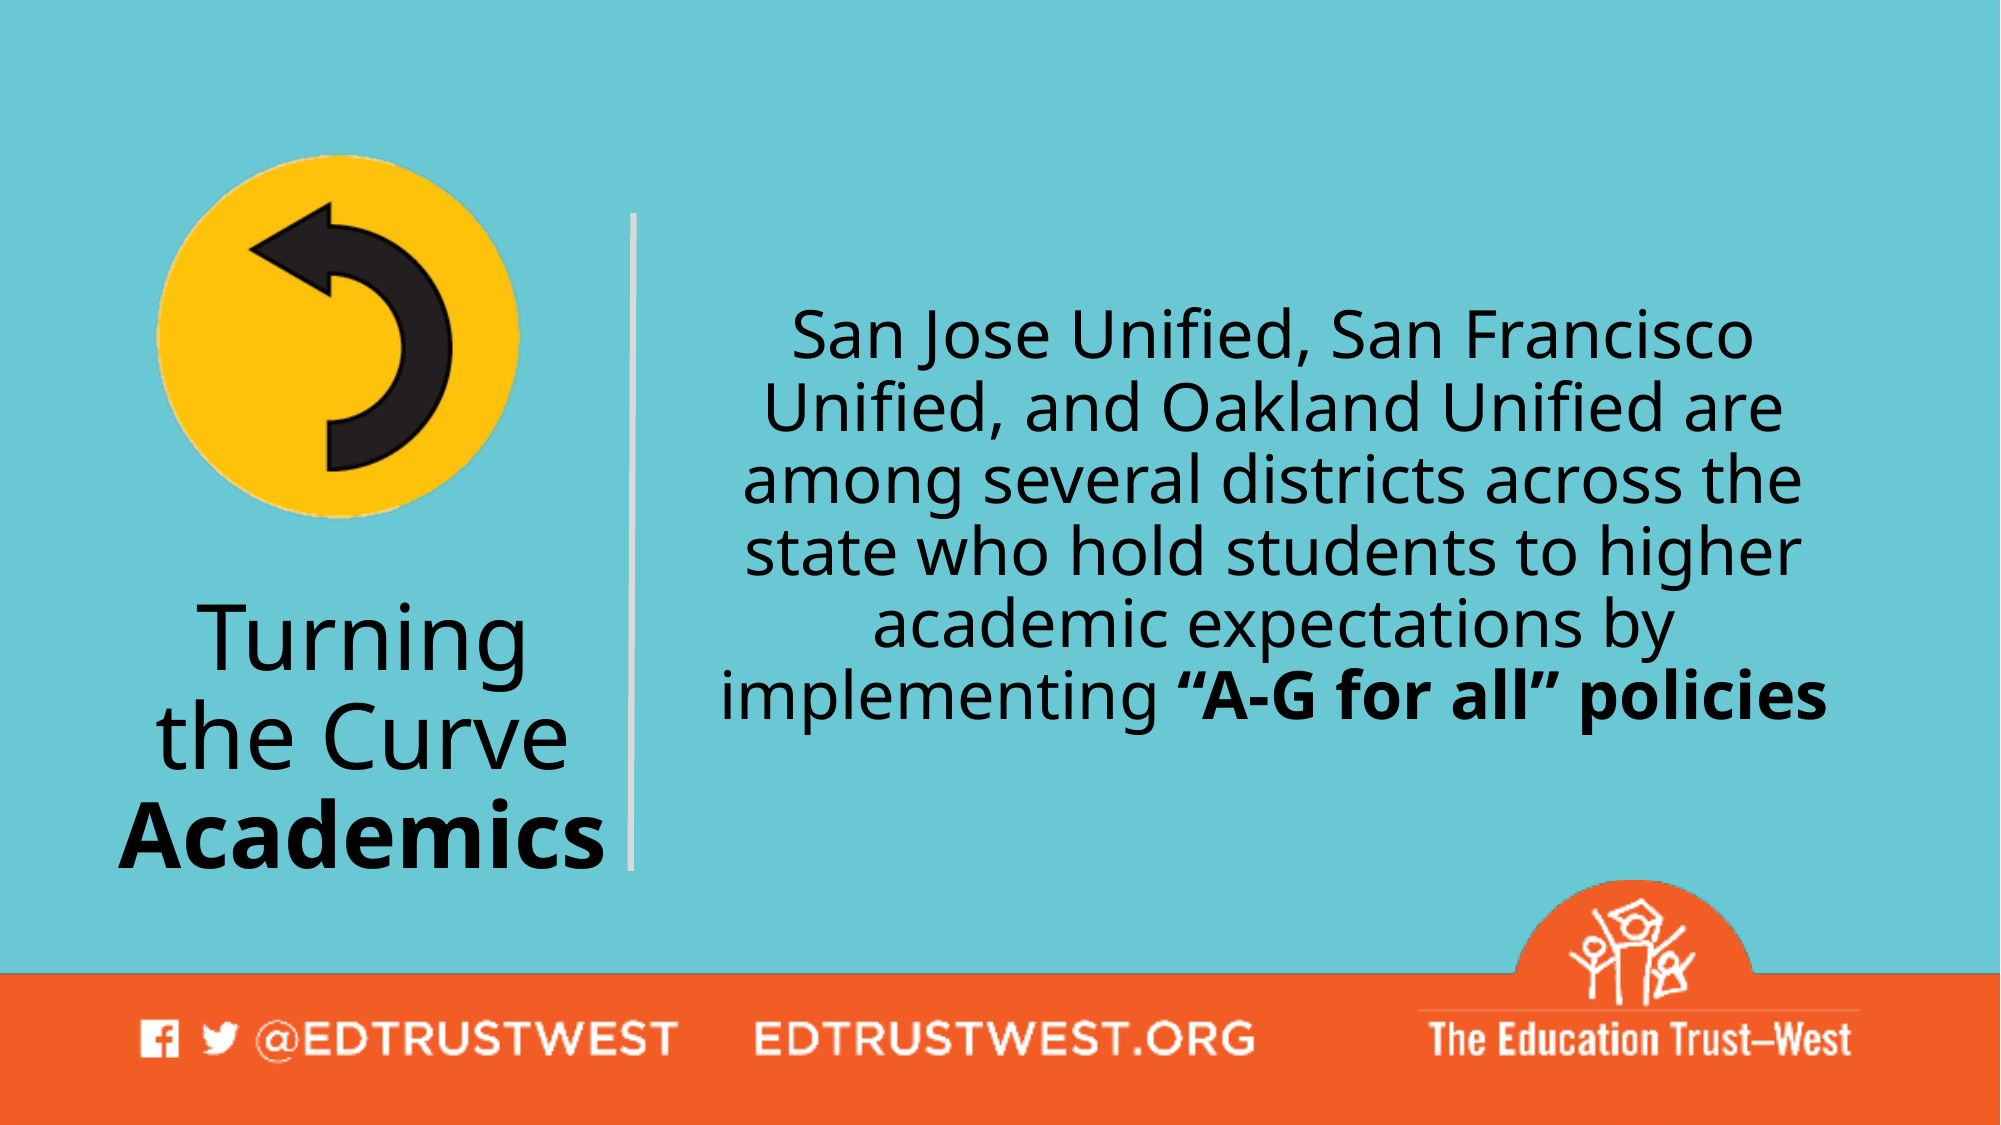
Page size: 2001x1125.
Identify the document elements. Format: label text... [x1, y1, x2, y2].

text_box [0, 0, 2000, 880]
picture [0, 880, 2000, 1125]
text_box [630, 213, 634, 871]
list San Jose Unified, San Francisco Unified, and Oakland Unified are among several districts across the state who hold students to higher academic expectations by implementing “A-G for all” policies [666, 293, 1883, 880]
picture [124, 104, 542, 586]
title Turning the Curve Academics [99, 56, 628, 880]
